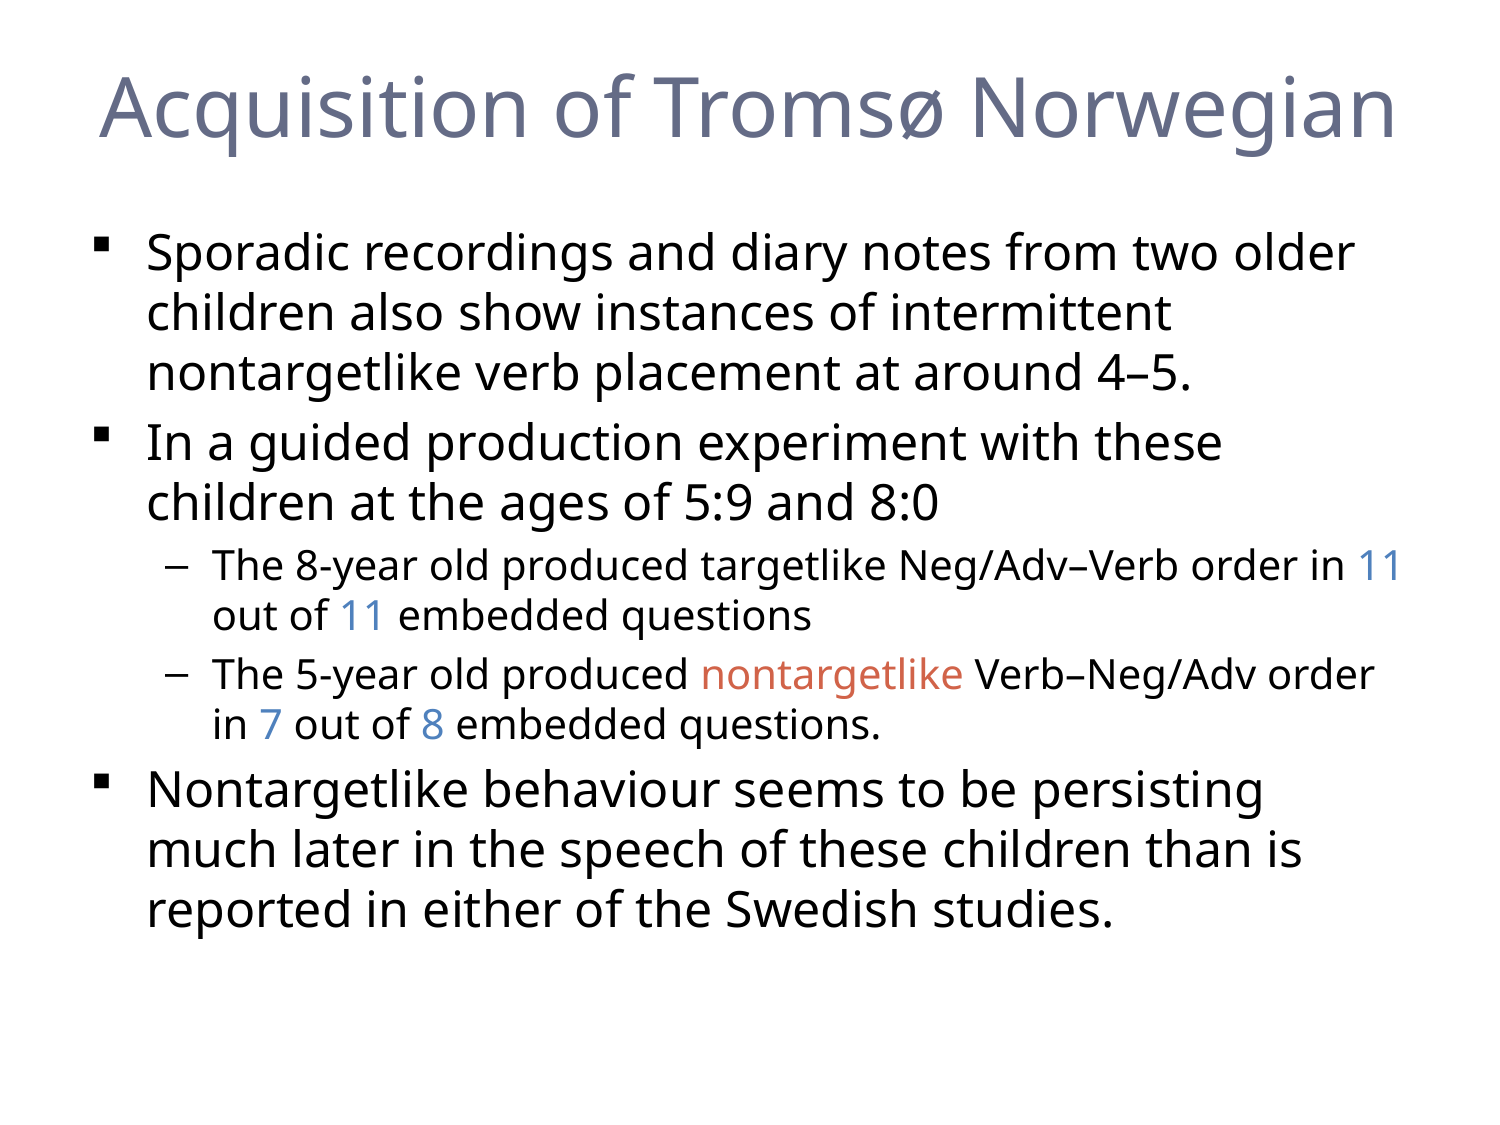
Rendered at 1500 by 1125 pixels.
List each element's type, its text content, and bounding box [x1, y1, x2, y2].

list Sporadic recordings and diary notes from two older children also show instances of intermittent nontargetlike verb placement at around 4–5. In a guided production experiment with these children at the ages of 5:9 and 8:0 The 8-year old produced targetlike Neg/Adv–Verb order in 11 out of 11 embedded questions The 5-year old produced nontargetlike Verb–Neg/Adv order in 7 out of 8 embedded questions. Nontargetlike behaviour seems to be persisting much later in the speech of these children than is reported in either of the Swedish studies. [75, 213, 1425, 1005]
title Acquisition of Tromsø Norwegian [0, 45, 1500, 163]
